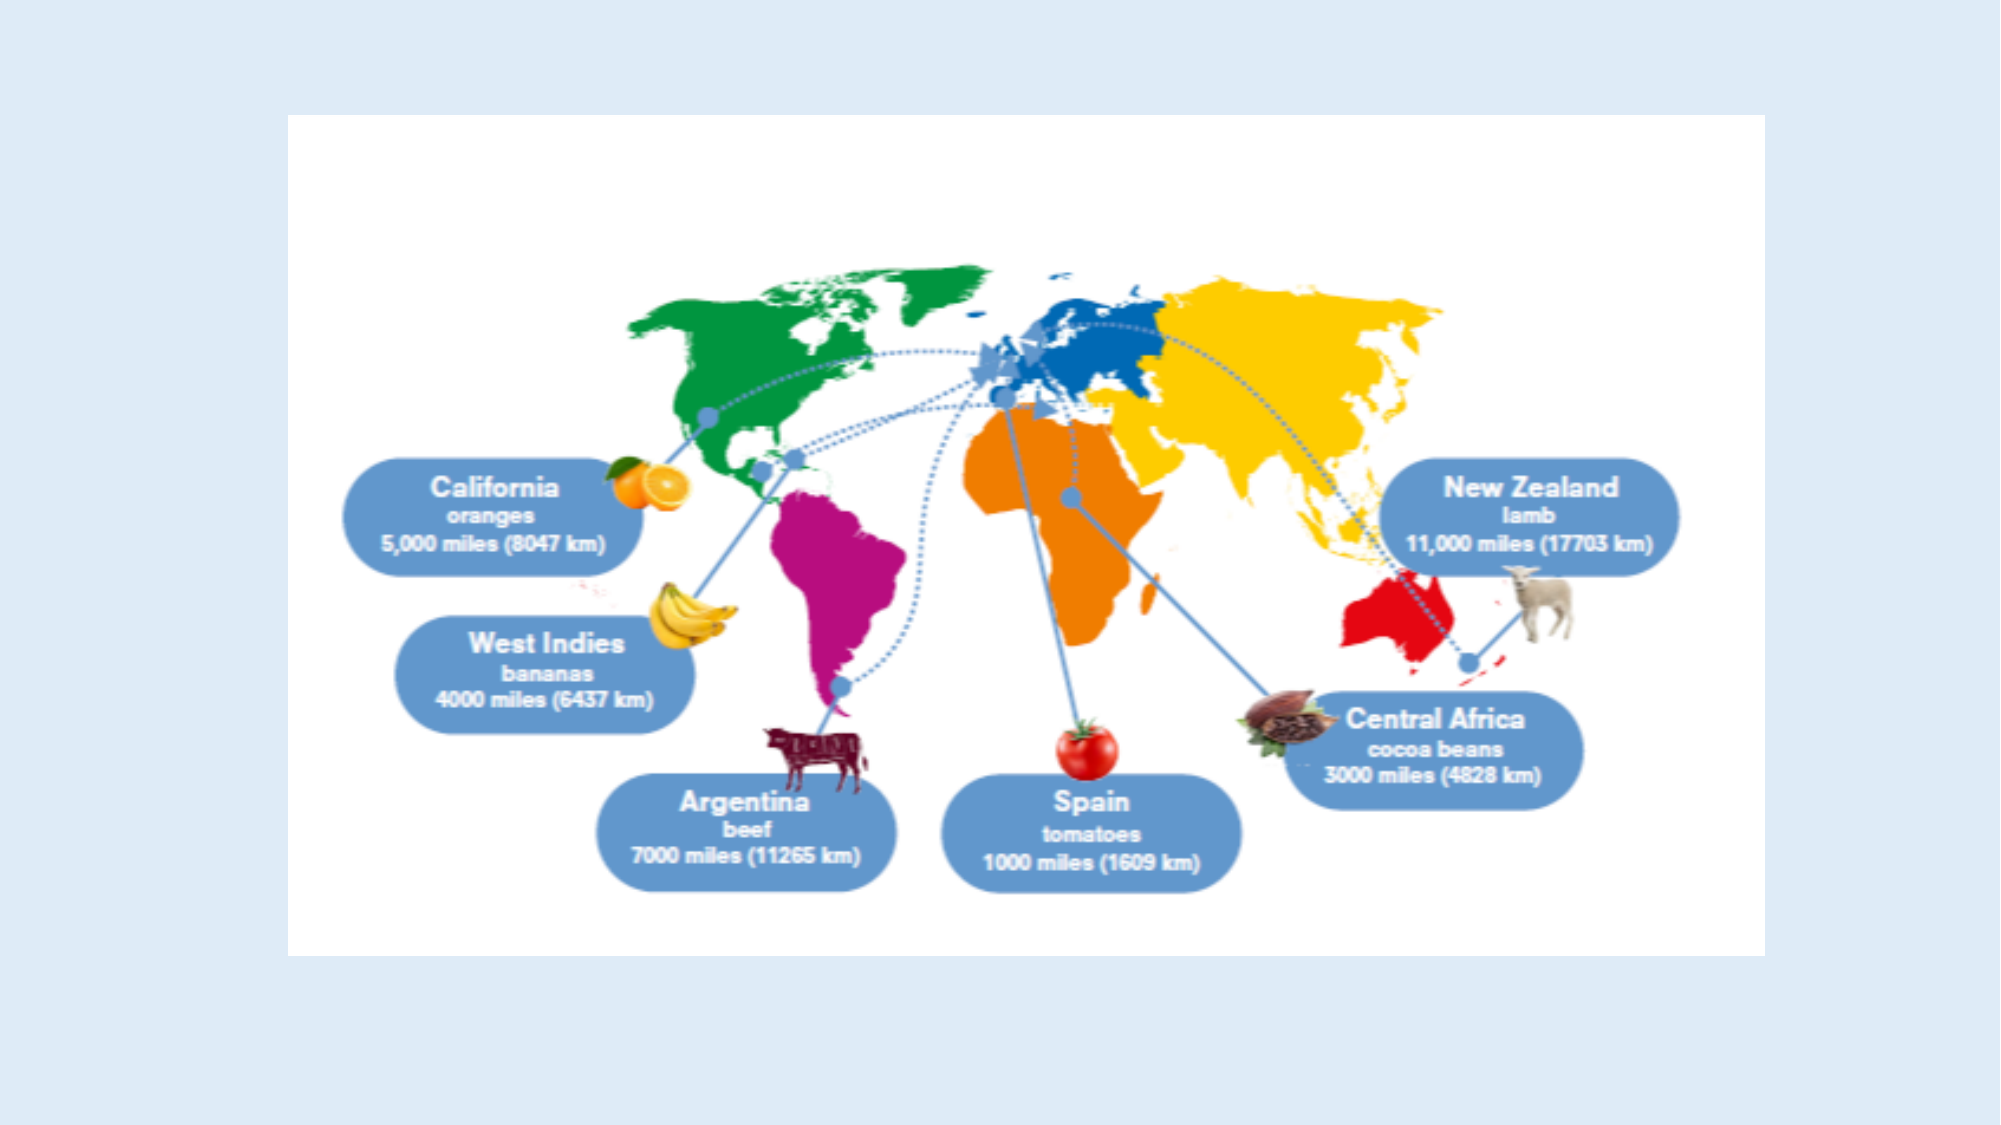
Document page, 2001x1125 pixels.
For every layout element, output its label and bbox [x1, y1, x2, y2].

picture [288, 115, 1765, 956]
